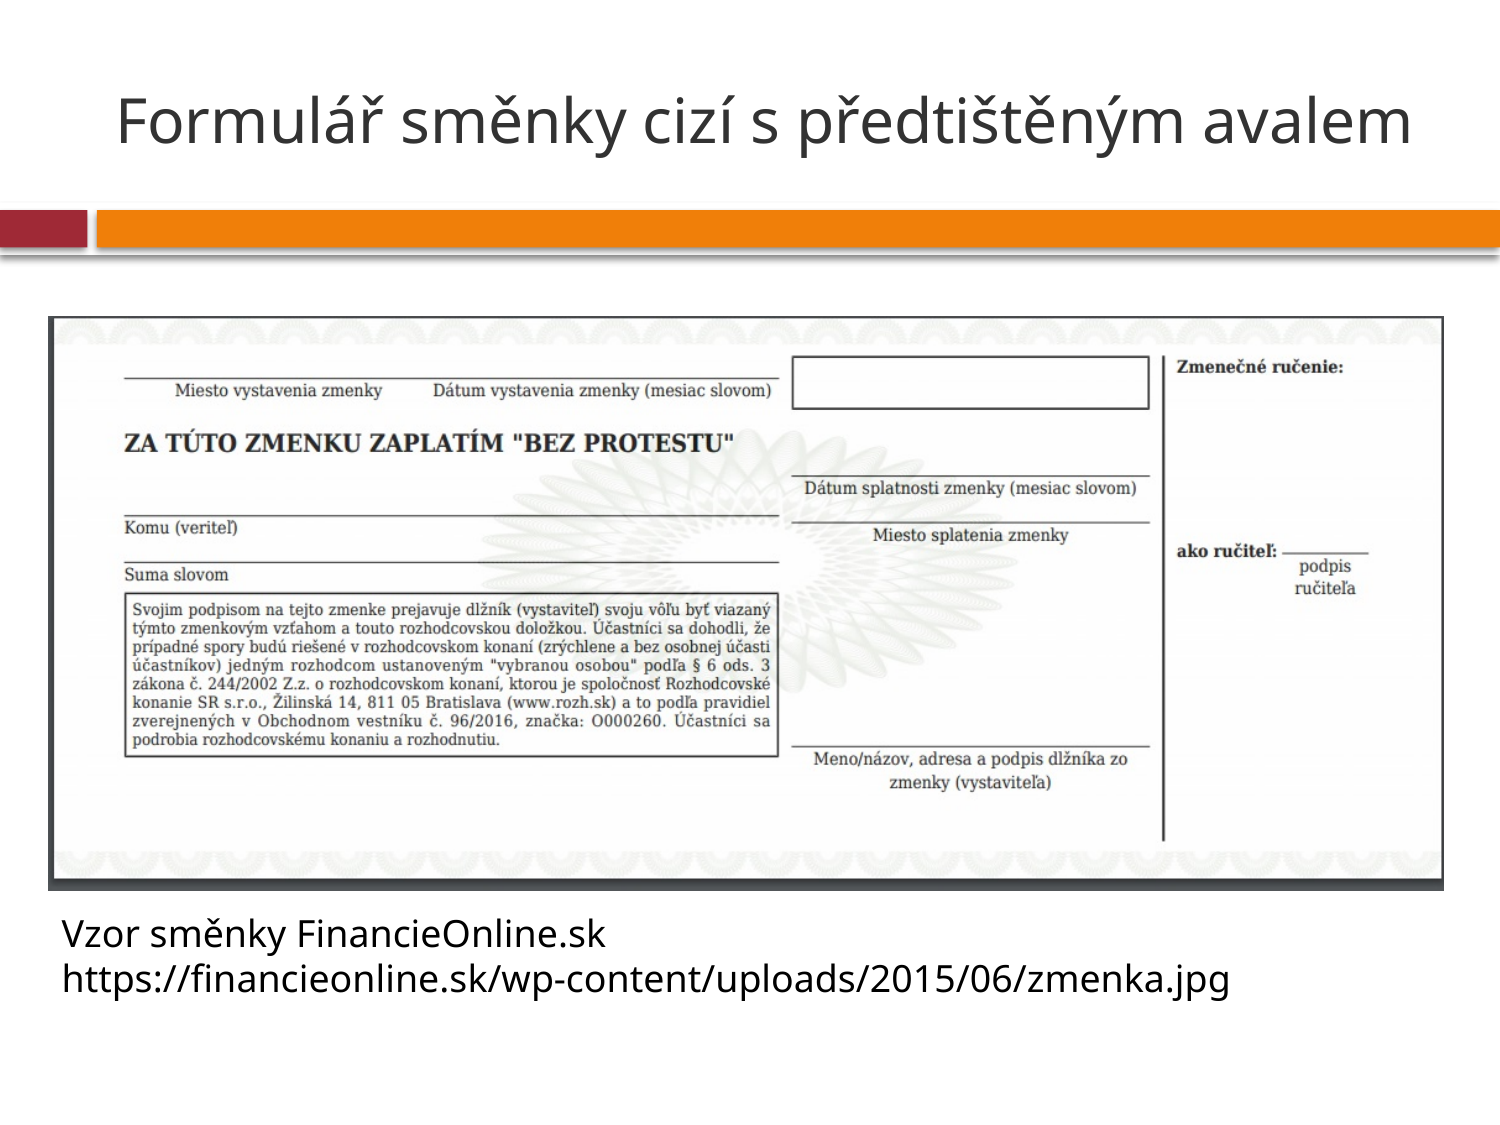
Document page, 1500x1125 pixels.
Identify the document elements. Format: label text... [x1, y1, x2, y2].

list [48, 316, 1444, 891]
title Formulář směnky cizí s předtištěným avalem [100, 37, 1438, 200]
text_box Vzor směnky FinancieOnline.sk https://financieonline.sk/wp-content/uploads/2015/06/zmenka.jpg [46, 902, 1395, 1008]
